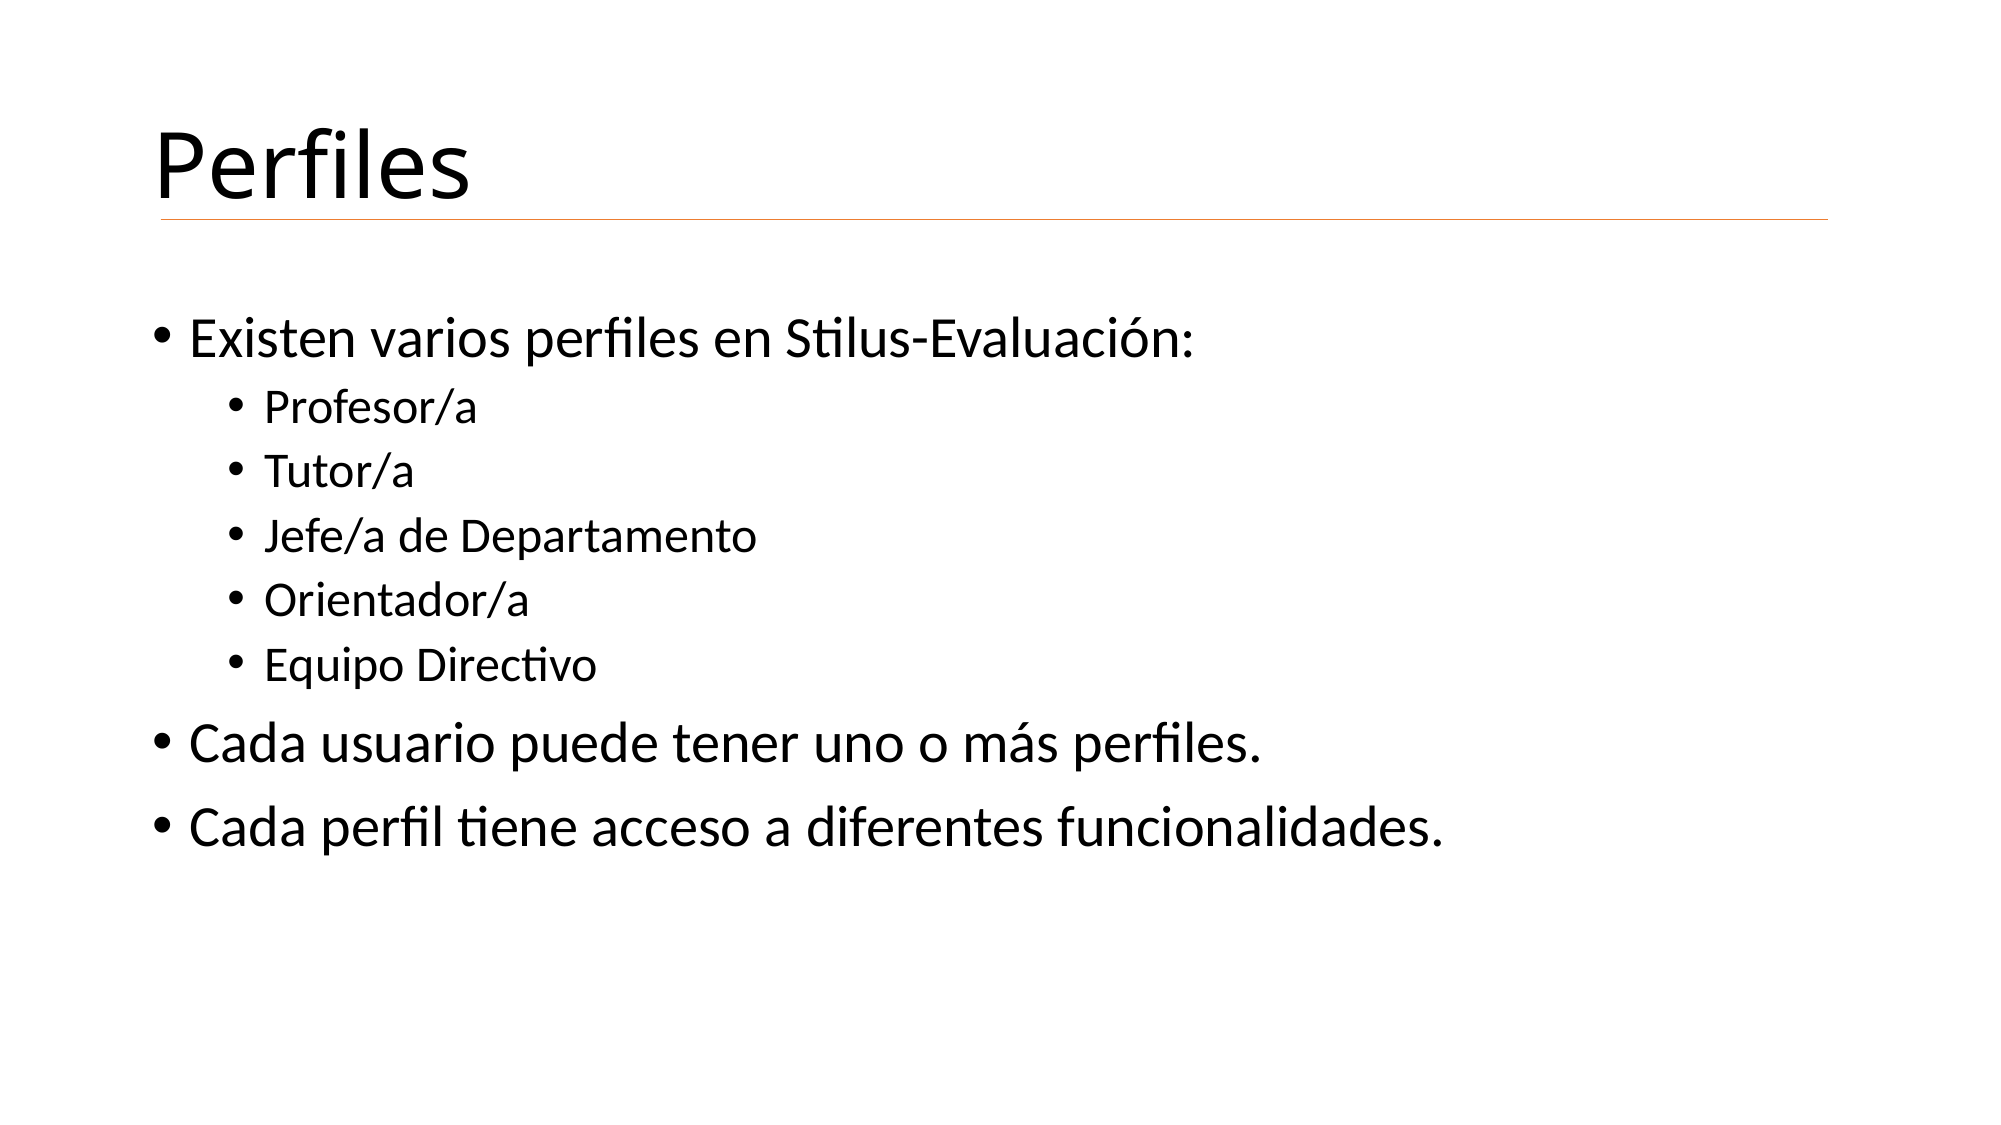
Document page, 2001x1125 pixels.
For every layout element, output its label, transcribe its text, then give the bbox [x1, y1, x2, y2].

list Existen varios perfiles en Stilus-Evaluación: Profesor/a Tutor/a Jefe/a de Departamento Orientador/a Equipo Directivo Cada usuario puede tener uno o más perfiles. Cada perfil tiene acceso a diferentes funcionalidades. [137, 299, 1863, 1014]
title Perfiles [137, 59, 1863, 278]
